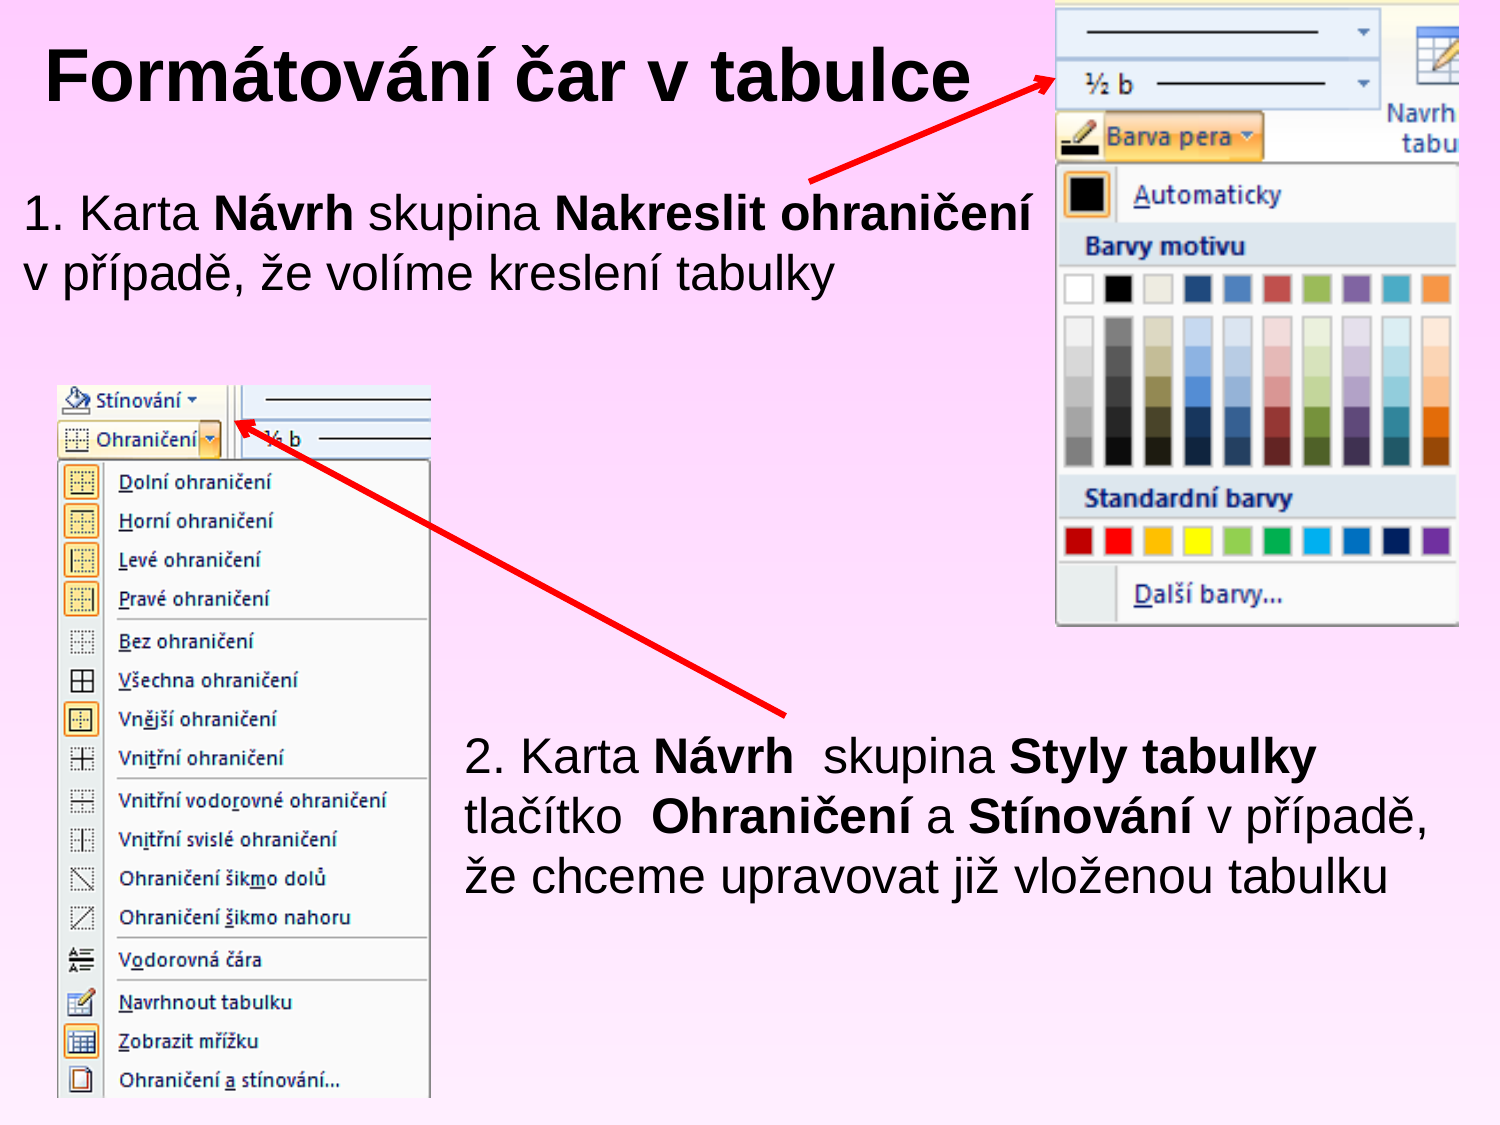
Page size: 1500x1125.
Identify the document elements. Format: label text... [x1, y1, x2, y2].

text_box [233, 420, 786, 717]
text_box 2. Karta Návrh skupina Styly tabulky tlačítko Ohraničení a Stínování v případě, že chceme upravovat již vloženou tabulku [449, 715, 1460, 911]
picture [57, 385, 432, 1099]
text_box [808, 77, 1056, 183]
text_box 1. Karta Návrh skupina Nakreslit ohraničení v případě, že volíme kreslení tabulky [9, 172, 1050, 308]
text_box Formátování čar v tabulce [29, 19, 1050, 124]
picture [1055, 0, 1459, 627]
